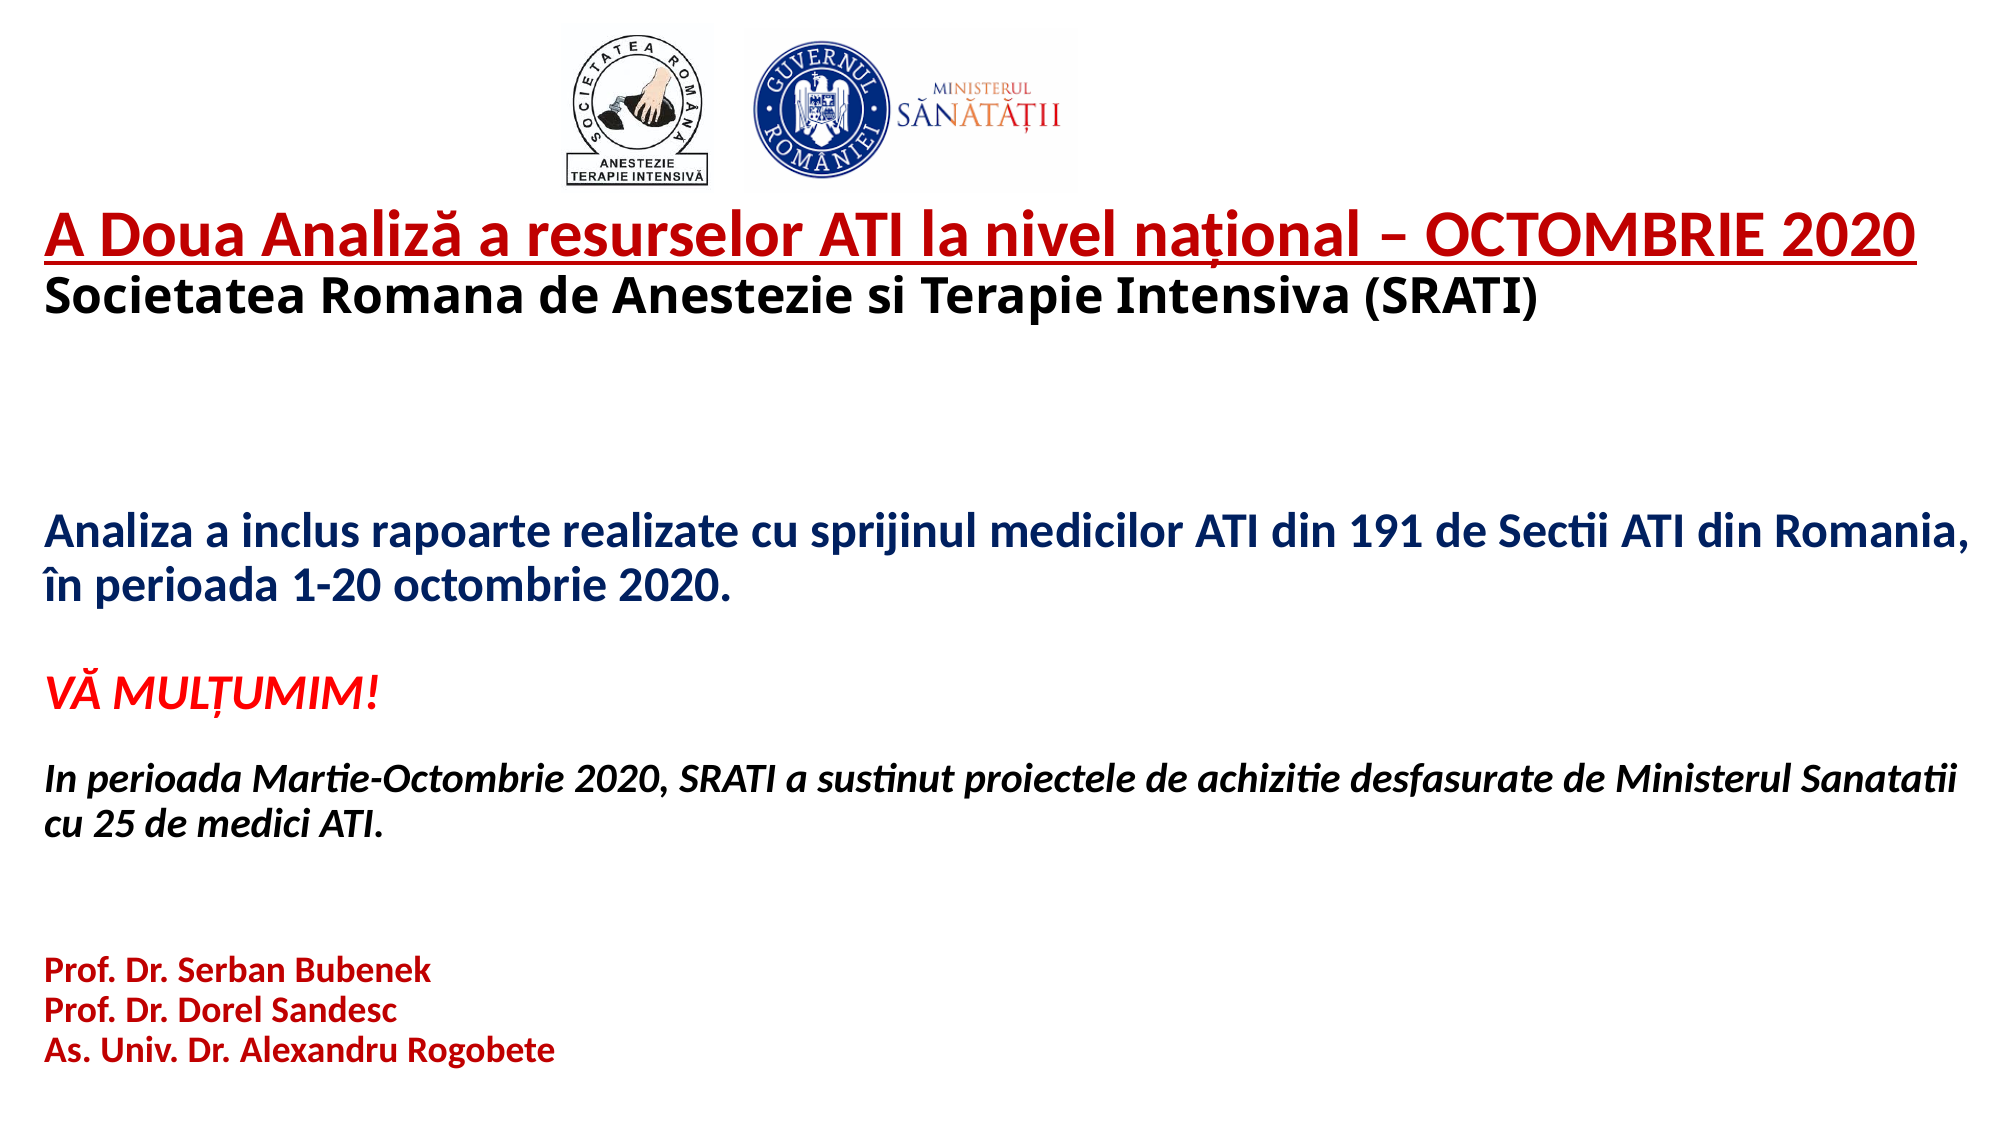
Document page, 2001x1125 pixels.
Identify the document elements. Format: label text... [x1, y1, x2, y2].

picture [744, 28, 1078, 193]
picture [561, 23, 714, 193]
title A Doua Analiză a resurselor ATI la nivel național – OCTOMBRIE 2020 Societatea Romana de Anestezie si Terapie Intensiva (SRATI) Analiza a inclus rapoarte realizate cu sprijinul medicilor ATI din 191 de Sectii ATI din Romania, în perioada 1-20 octombrie 2020. VĂ MULȚUMIM! In perioada Martie-Octombrie 2020, SRATI a sustinut proiectele de achizitie desfasurate de Ministerul Sanatatii cu 25 de medici ATI. Prof. Dr. Serban Bubenek Prof. Dr. Dorel Sandesc As. Univ. Dr. Alexandru Rogobete [29, 318, 1989, 952]
